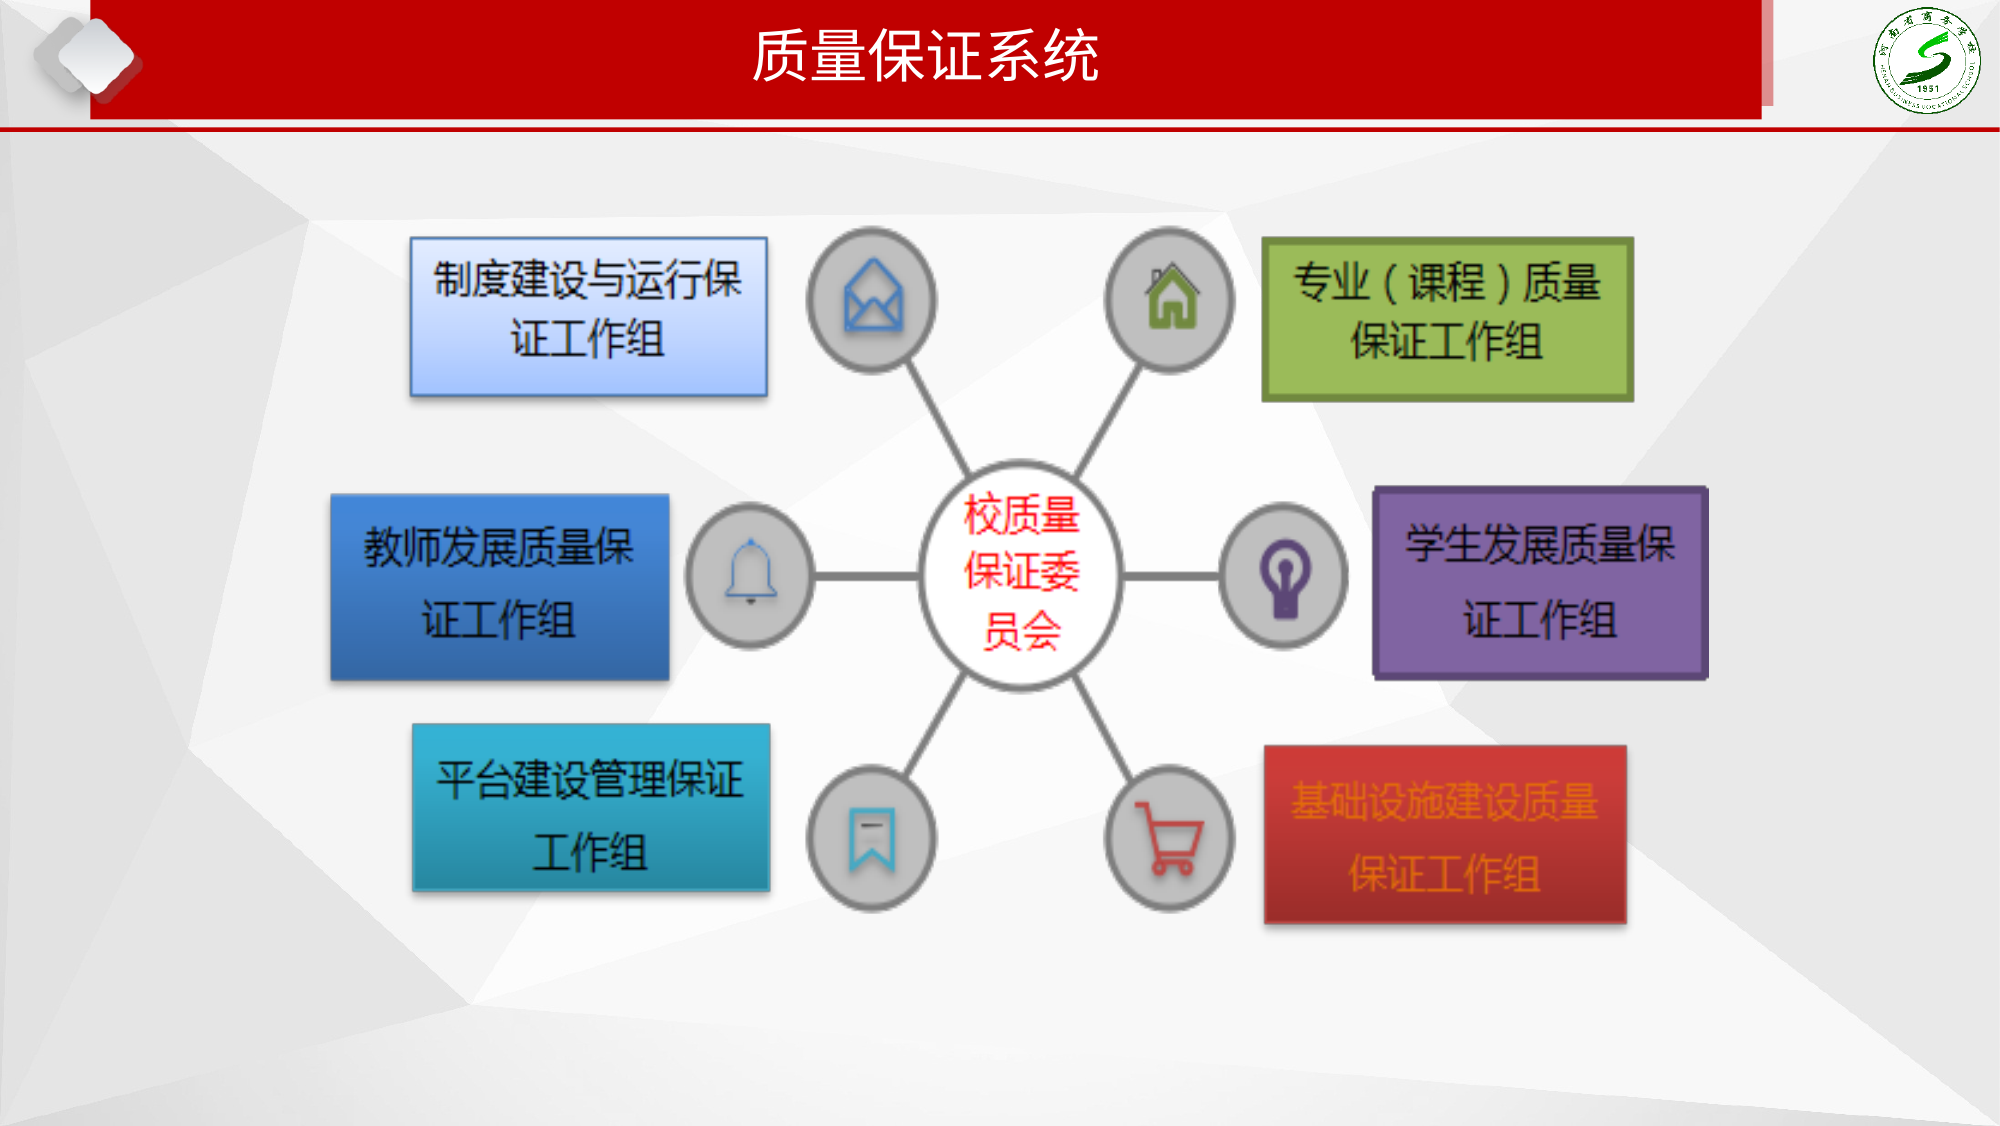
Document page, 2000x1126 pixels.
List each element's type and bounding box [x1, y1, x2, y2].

picture [0, 133, 2000, 1126]
text_box [0, 0, 2000, 133]
